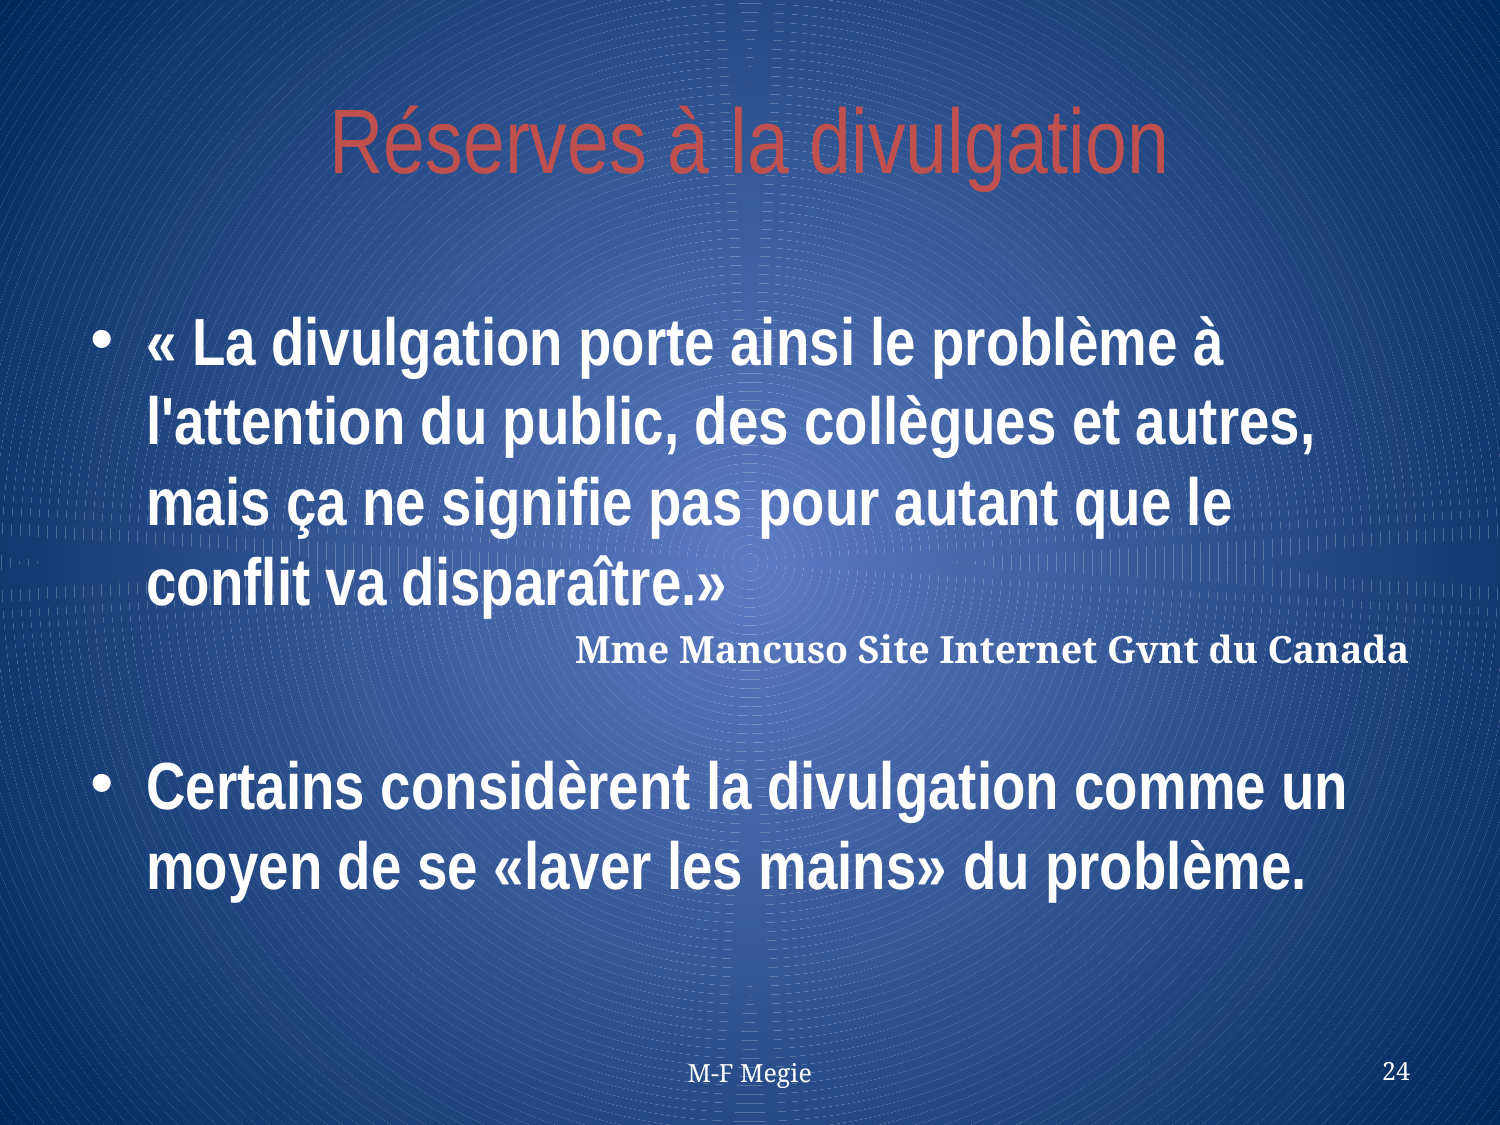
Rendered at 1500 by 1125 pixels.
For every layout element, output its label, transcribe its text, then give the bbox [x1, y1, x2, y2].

footer M-F Megie [512, 1042, 988, 1103]
slide_number 24 [1074, 1042, 1425, 1103]
title Réserves à la divulgation [75, 42, 1425, 231]
list « La divulgation porte ainsi le problème à l'attention du public, des collègues et autres, mais ça ne signifie pas pour autant que le conflit va disparaître.» Mme Mancuso Site Internet Gvnt du Canada Certains considèrent la divulgation comme un moyen de se «laver les mains» du problème. [75, 290, 1425, 953]
